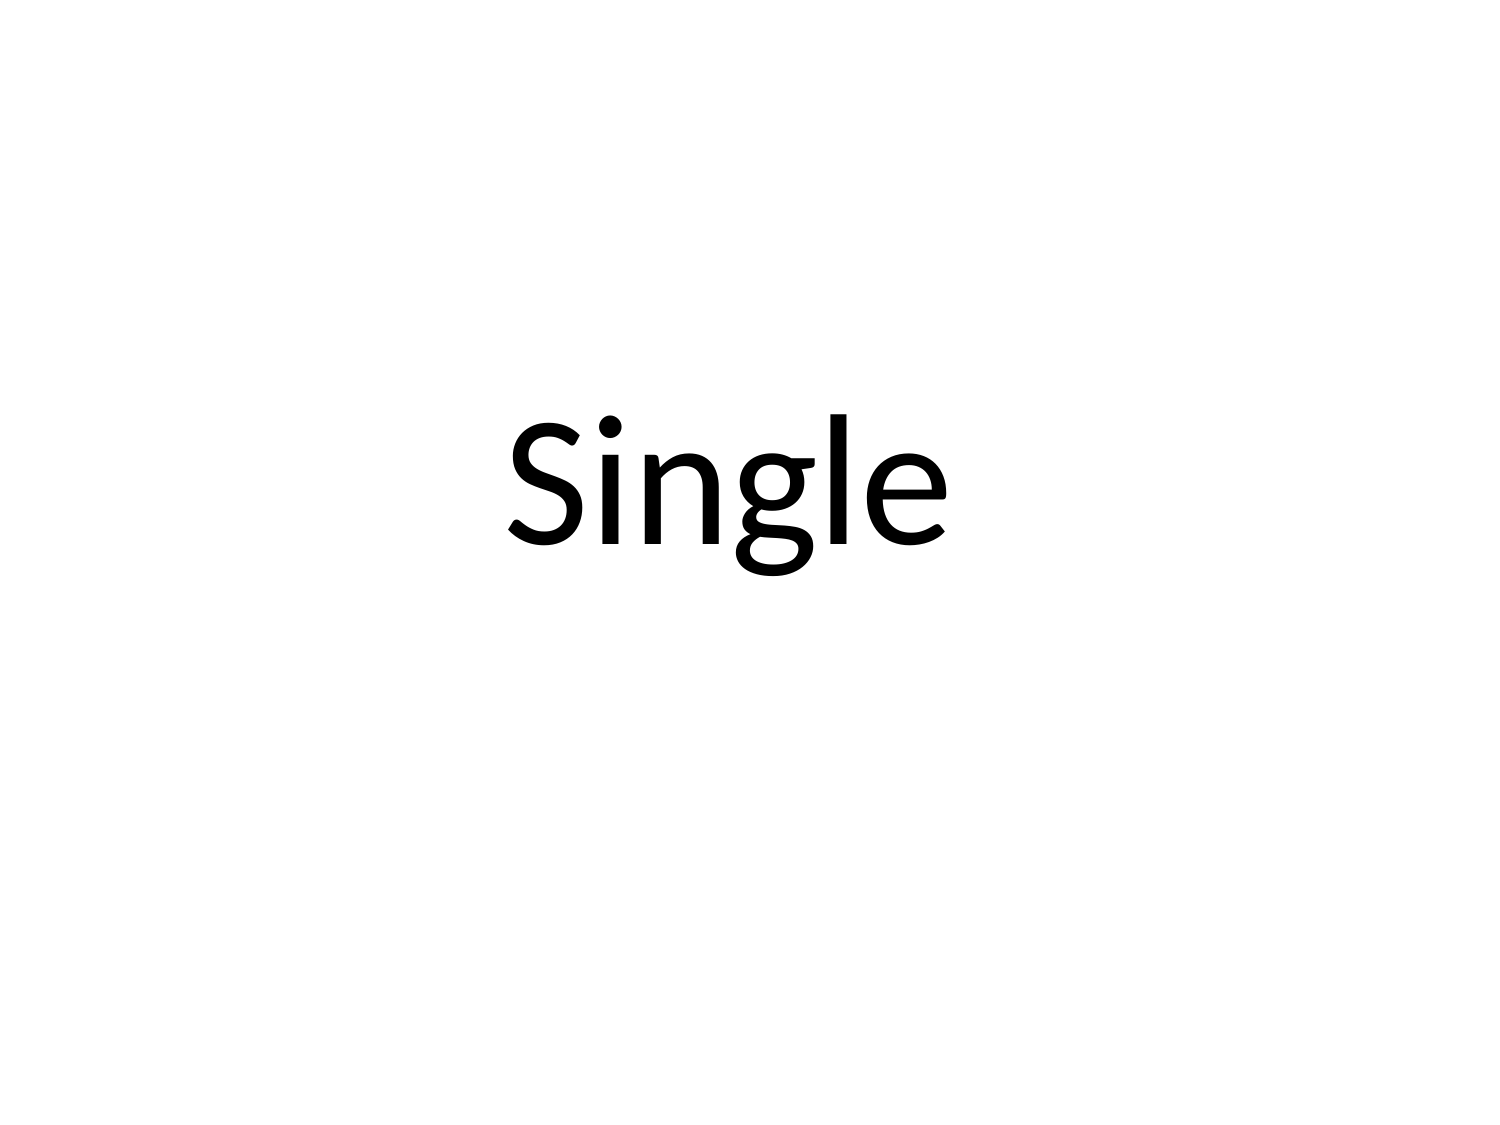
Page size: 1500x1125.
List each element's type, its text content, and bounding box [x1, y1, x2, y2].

title Single [112, 349, 1388, 591]
